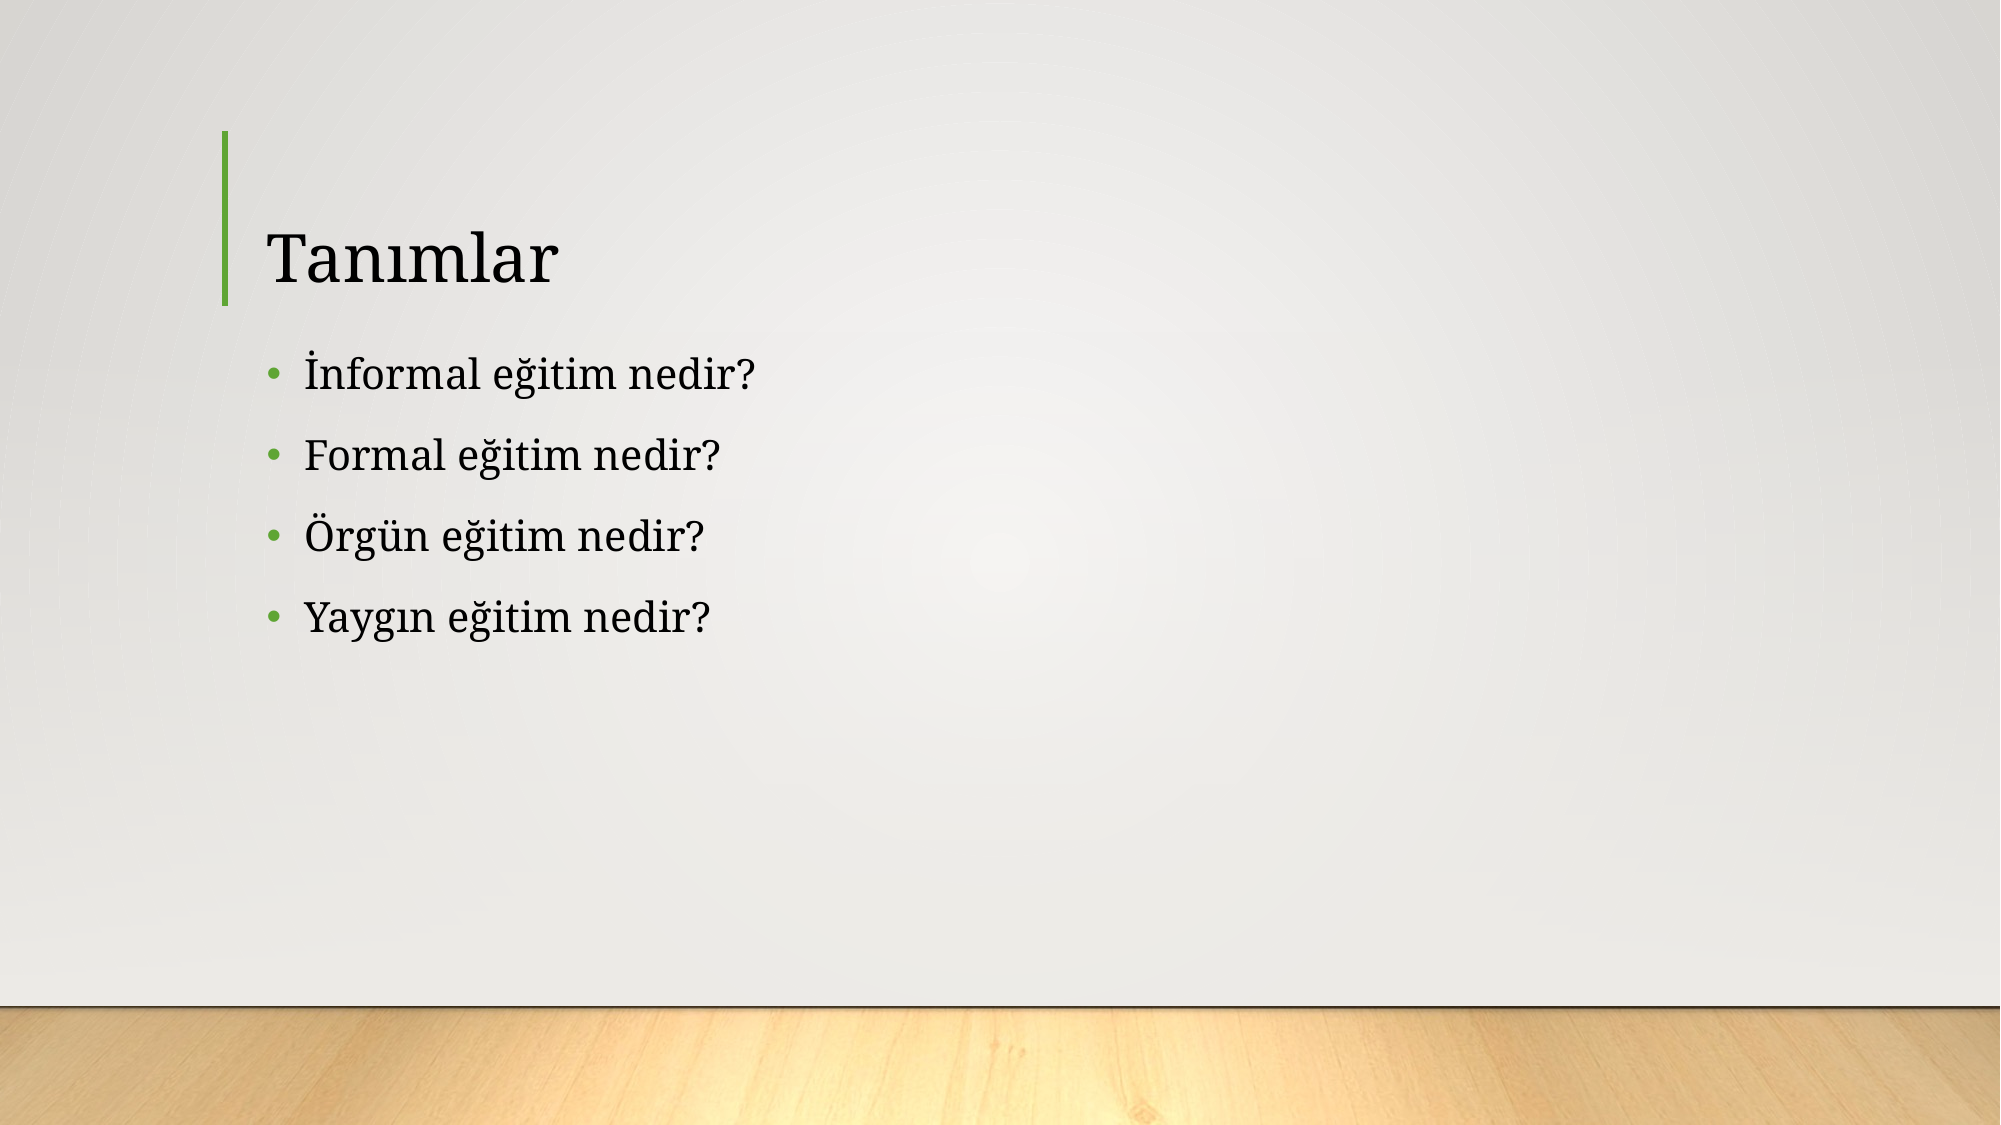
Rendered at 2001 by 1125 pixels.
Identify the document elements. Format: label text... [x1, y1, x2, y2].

title Tanımlar [251, 131, 1814, 305]
picture [0, 1006, 2000, 1125]
list İnformal eğitim nedir? Formal eğitim nedir? Örgün eğitim nedir? Yaygın eğitim nedir? [251, 330, 1814, 897]
